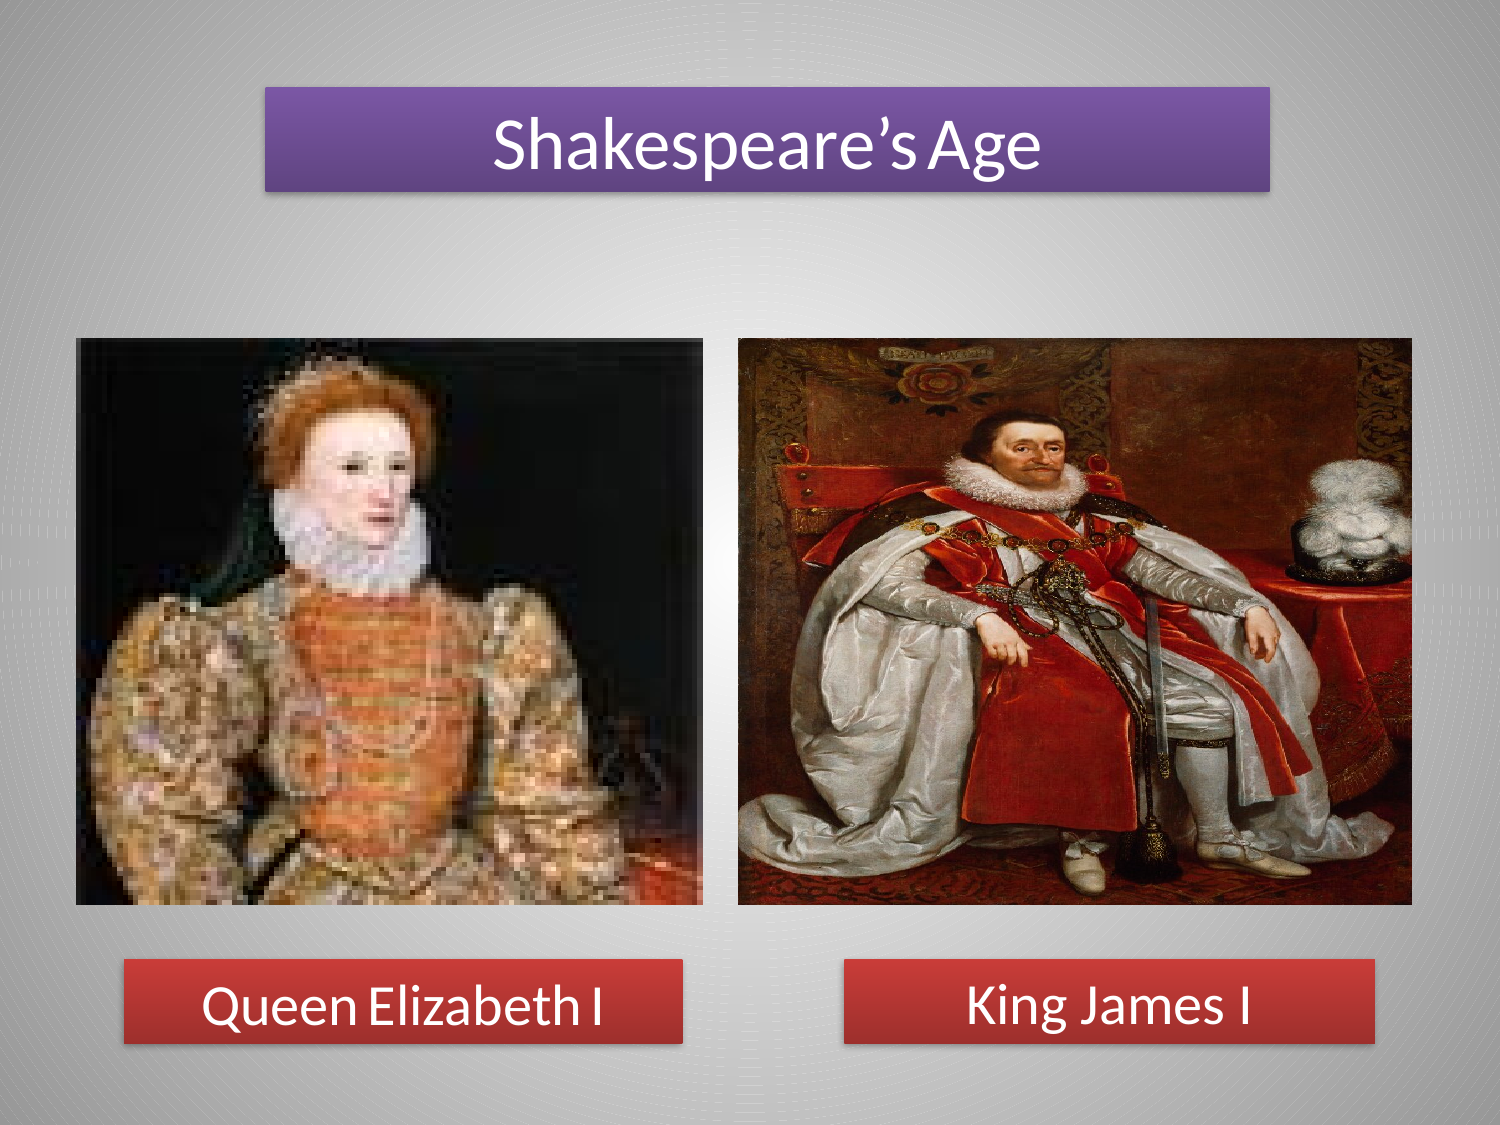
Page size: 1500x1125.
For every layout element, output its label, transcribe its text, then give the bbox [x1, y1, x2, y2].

picture [76, 337, 703, 906]
text_box Queen Elizabeth I [124, 959, 683, 1044]
text_box King James I [844, 959, 1375, 1044]
picture [737, 337, 1412, 906]
text_box Shakespeare’s Age [265, 87, 1270, 192]
